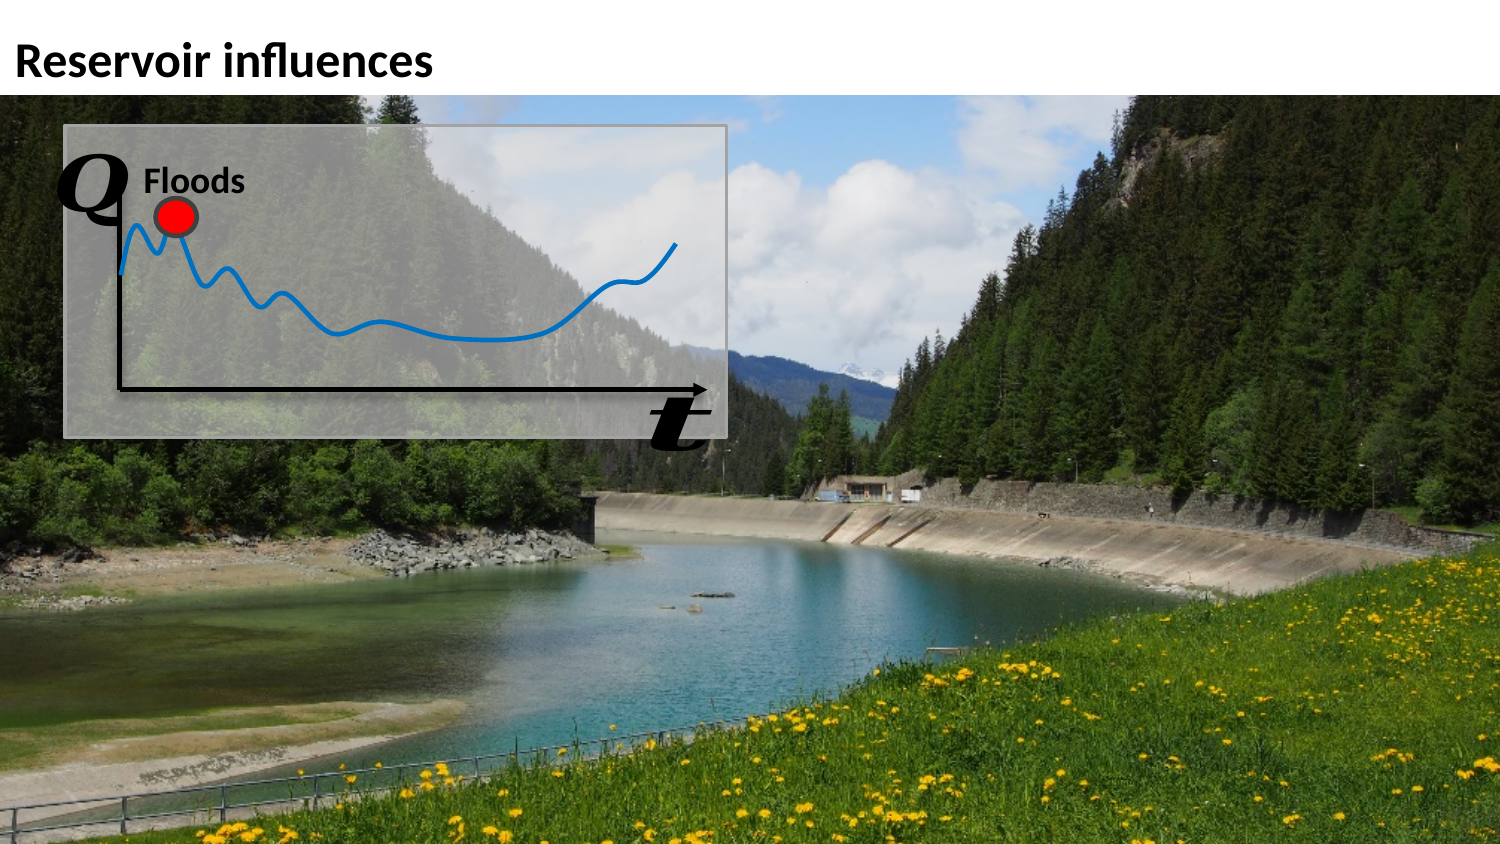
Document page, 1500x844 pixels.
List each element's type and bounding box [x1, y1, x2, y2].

picture [0, 0, 1500, 844]
text_box [52, 125, 727, 470]
